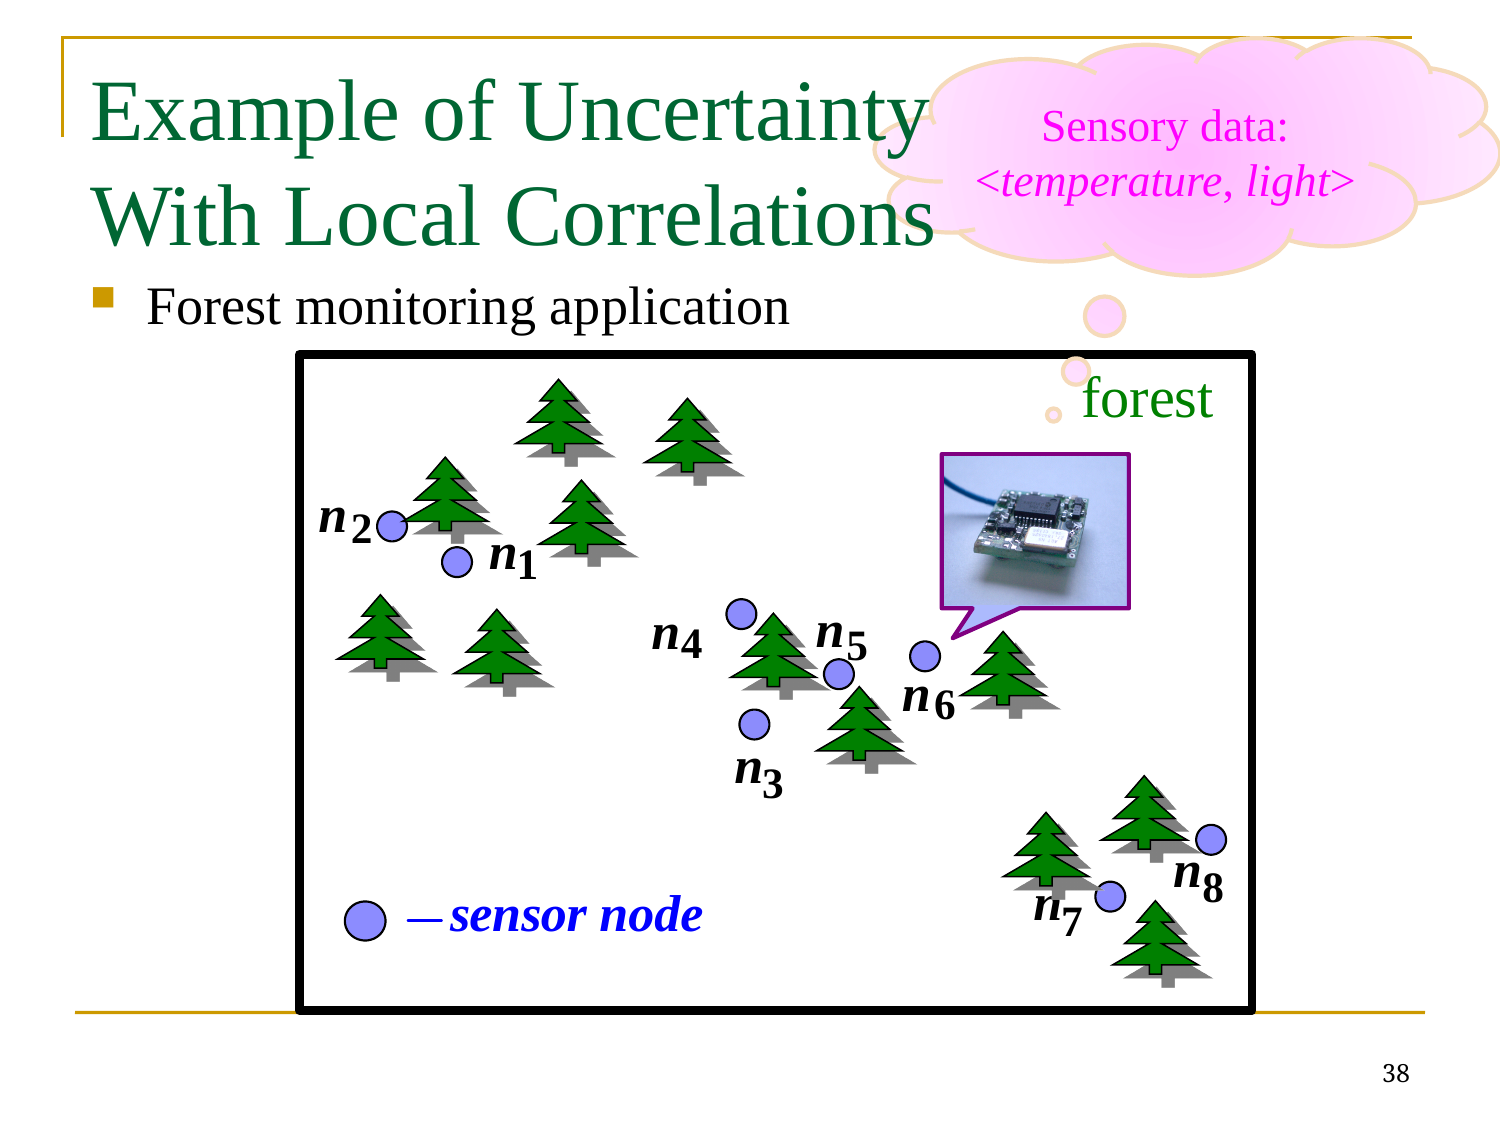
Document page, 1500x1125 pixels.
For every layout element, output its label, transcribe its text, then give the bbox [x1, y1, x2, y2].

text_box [937, 449, 1134, 643]
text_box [294, 349, 1282, 1016]
title Example of Uncertainty With Local Correlations [75, 45, 963, 233]
text_box Sensory data: <temperature, light> [931, 36, 1500, 278]
text_box Sensory data: <temperature, light> [1082, 294, 1127, 339]
slide_number 38 [1074, 1024, 1425, 1100]
list Forest monitoring application [75, 262, 1425, 1006]
